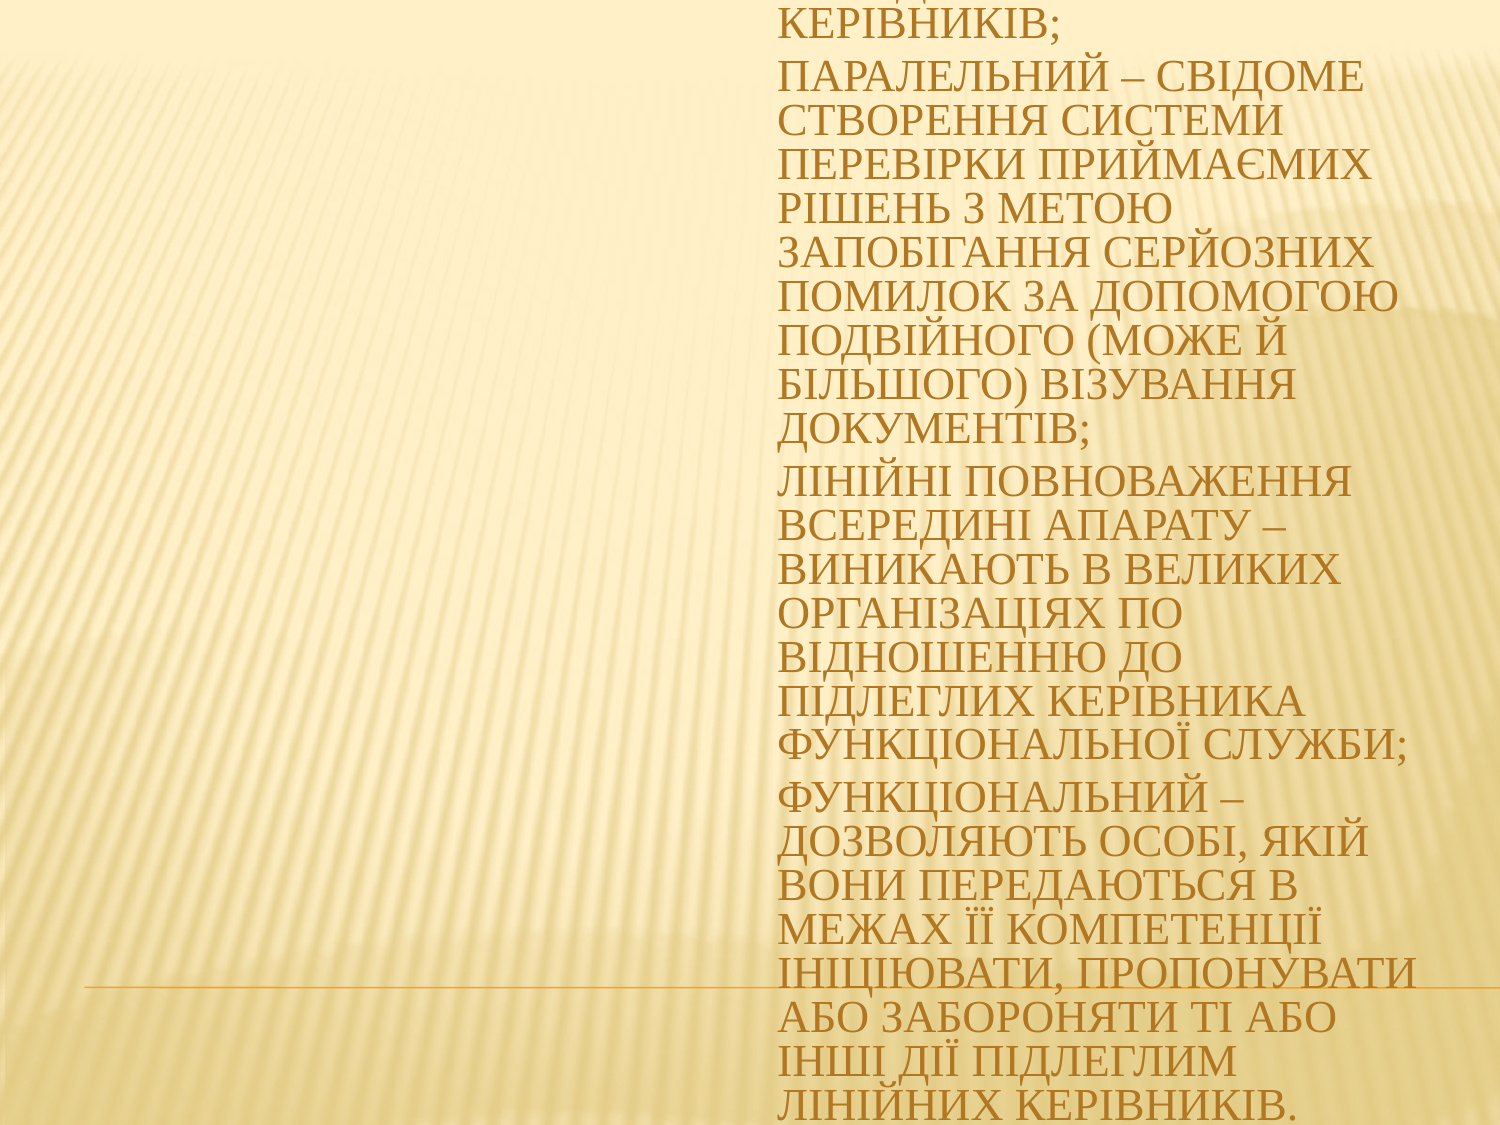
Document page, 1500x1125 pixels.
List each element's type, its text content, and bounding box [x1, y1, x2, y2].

list Штабні повноваження можуть носити різний характер: рекомендаційний – лінійний менеджмент може звертатися при необхідності та бажанні, в будь-якому випадку вони не потребують обов’язкового виконання лінійним менеджментом; погоджувальний – перед прийняттям рішень лінійний менеджмент повинен обов'язково отримувати інформацію і поради апаратних керівників; паралельний – свідоме створення системи перевірки приймаємих рішень з метою запобігання серйозних помилок за допомогою подвійного (може й більшого) візування документів; лінійні повноваження всередині апарату – виникають в великих організаціях по відношенню до підлеглих керівника функціональної служби; функціональний – дозволяють особі, якій вони передаються в межах її компетенції ініціювати, пропонувати або забороняти ті або інші дії підлеглим лінійних керівників. [761, 109, 1467, 215]
